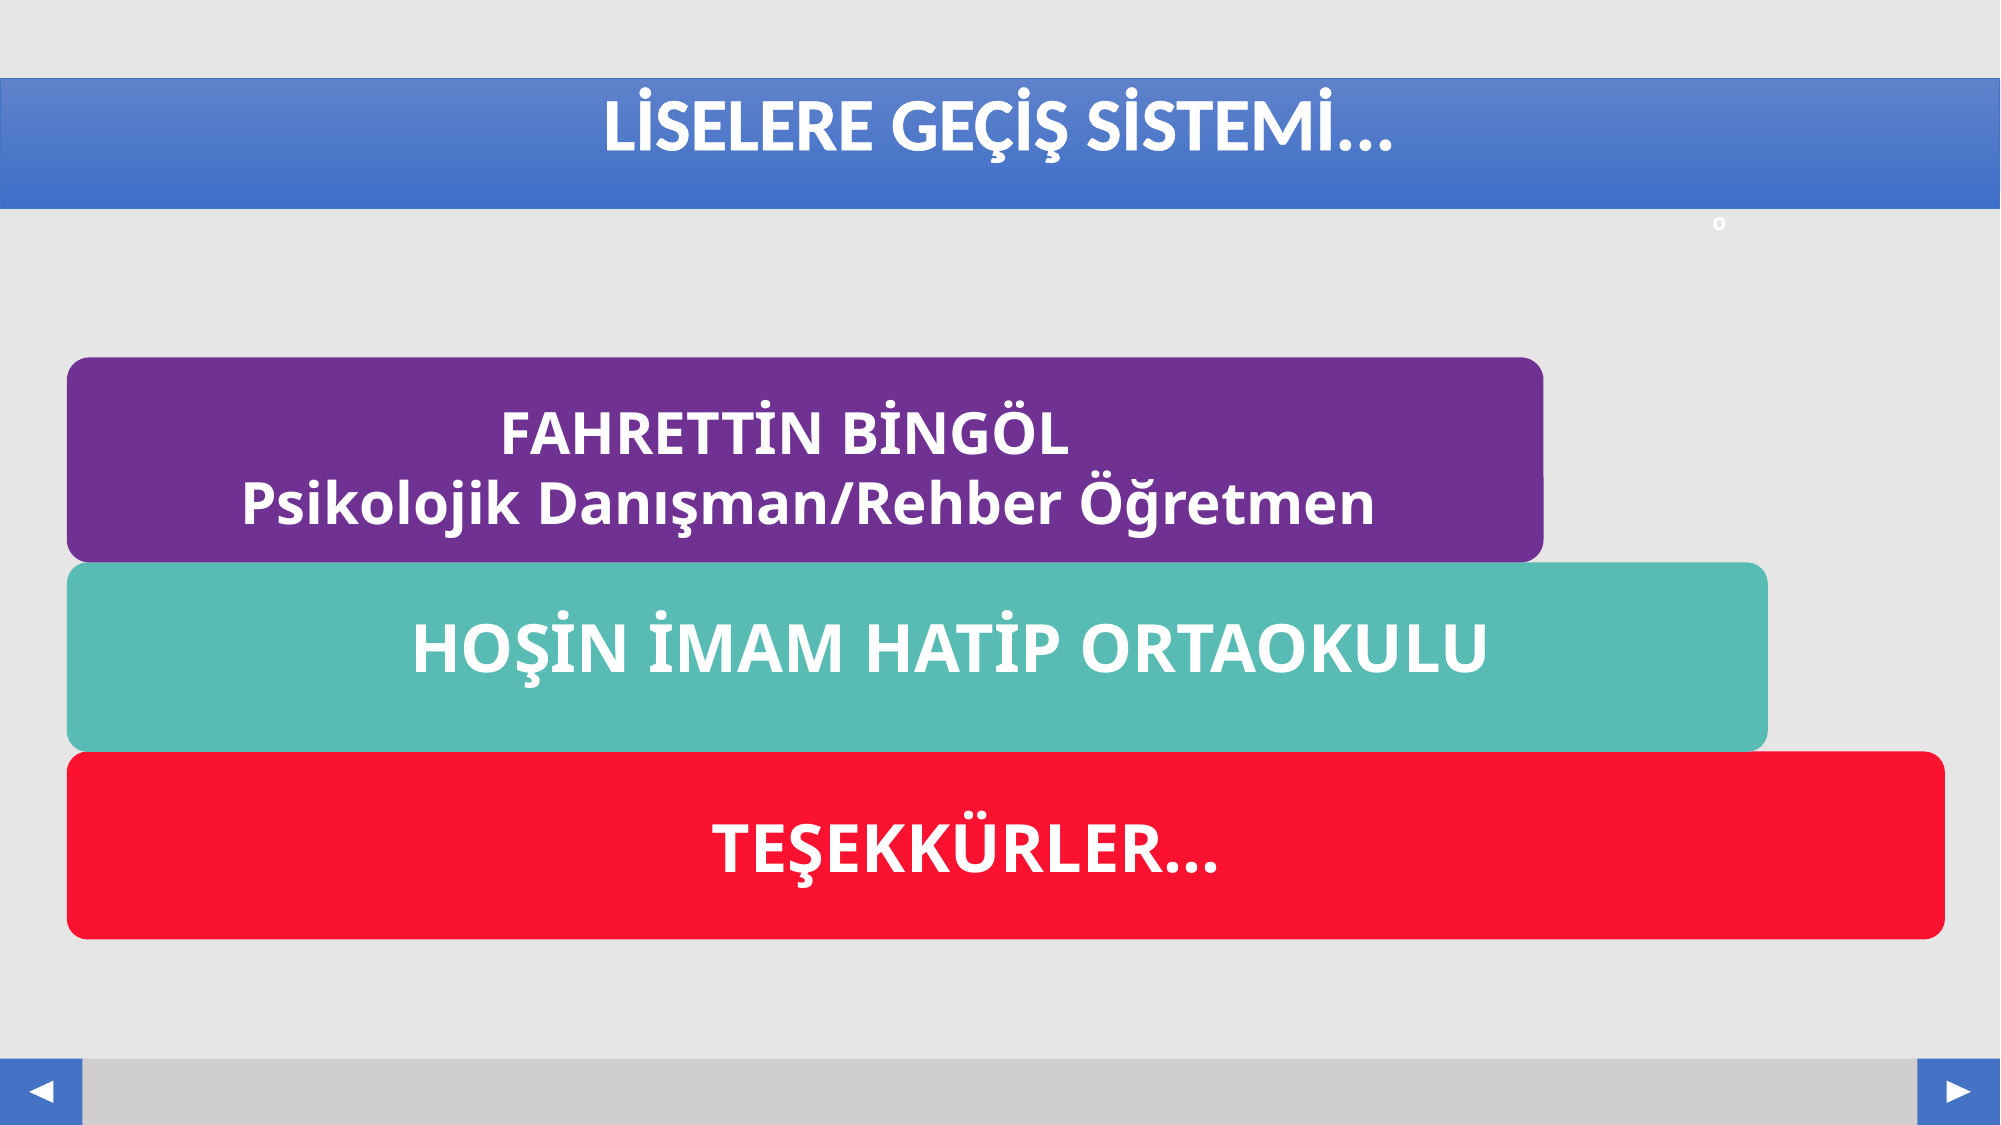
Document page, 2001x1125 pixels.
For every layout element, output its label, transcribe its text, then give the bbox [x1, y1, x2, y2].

text_box FAHRETTİN BİNGÖL Psikolojik Danışman/Rehber Öğretmen [47, 388, 1524, 544]
text_box TEŞEKKÜRLER... [90, 798, 1843, 894]
text_box [65, 750, 1947, 941]
text_box [65, 561, 1769, 753]
text_box [65, 356, 1545, 564]
text_box HOŞİN İMAM HATİP ORTAOKULU [109, 598, 1642, 694]
title LİSELERE GEÇİŞ SİSTEMİ... [0, 78, 2000, 209]
